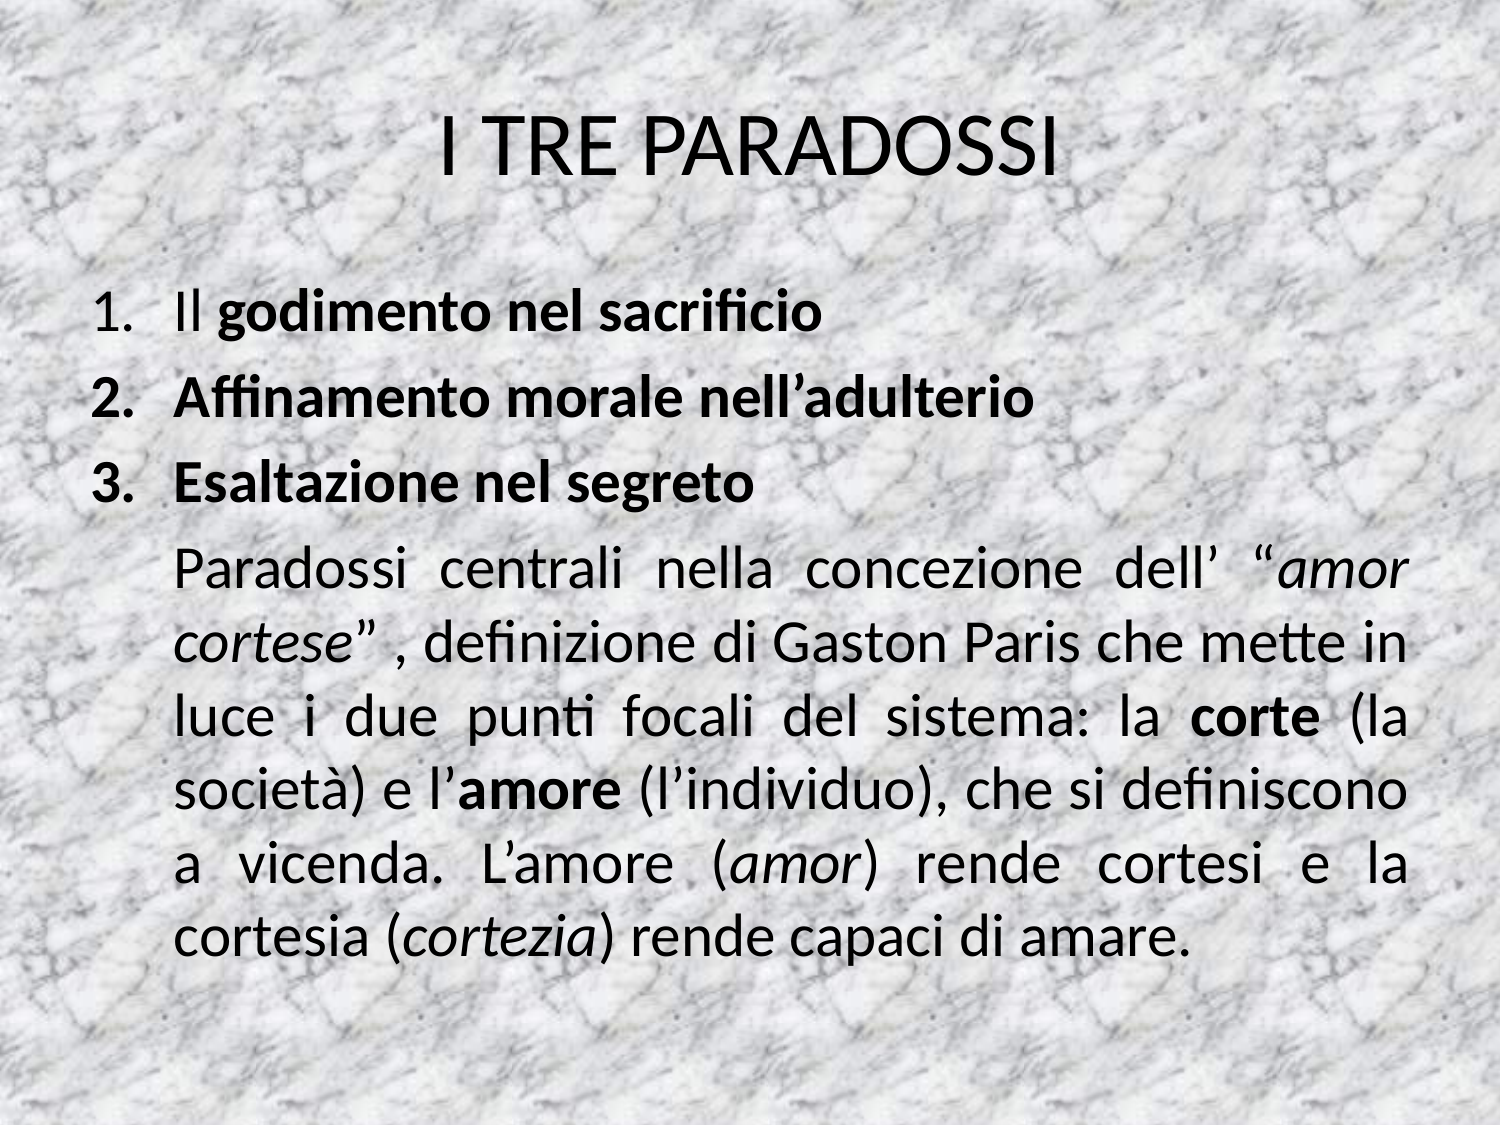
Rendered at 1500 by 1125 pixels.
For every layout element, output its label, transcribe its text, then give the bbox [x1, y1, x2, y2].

list Il godimento nel sacrificio Affinamento morale nell’adulterio Esaltazione nel segreto Paradossi centrali nella concezione dell’ “amor cortese” , definizione di Gaston Paris che mette in luce i due punti focali del sistema: la corte (la società) e l’amore (l’individuo), che si definiscono a vicenda. L’amore (amor) rende cortesi e la cortesia (cortezia) rende capaci di amare. [75, 262, 1425, 1005]
title I TRE PARADOSSI [75, 45, 1425, 233]
picture [0, 0, 1500, 1125]
